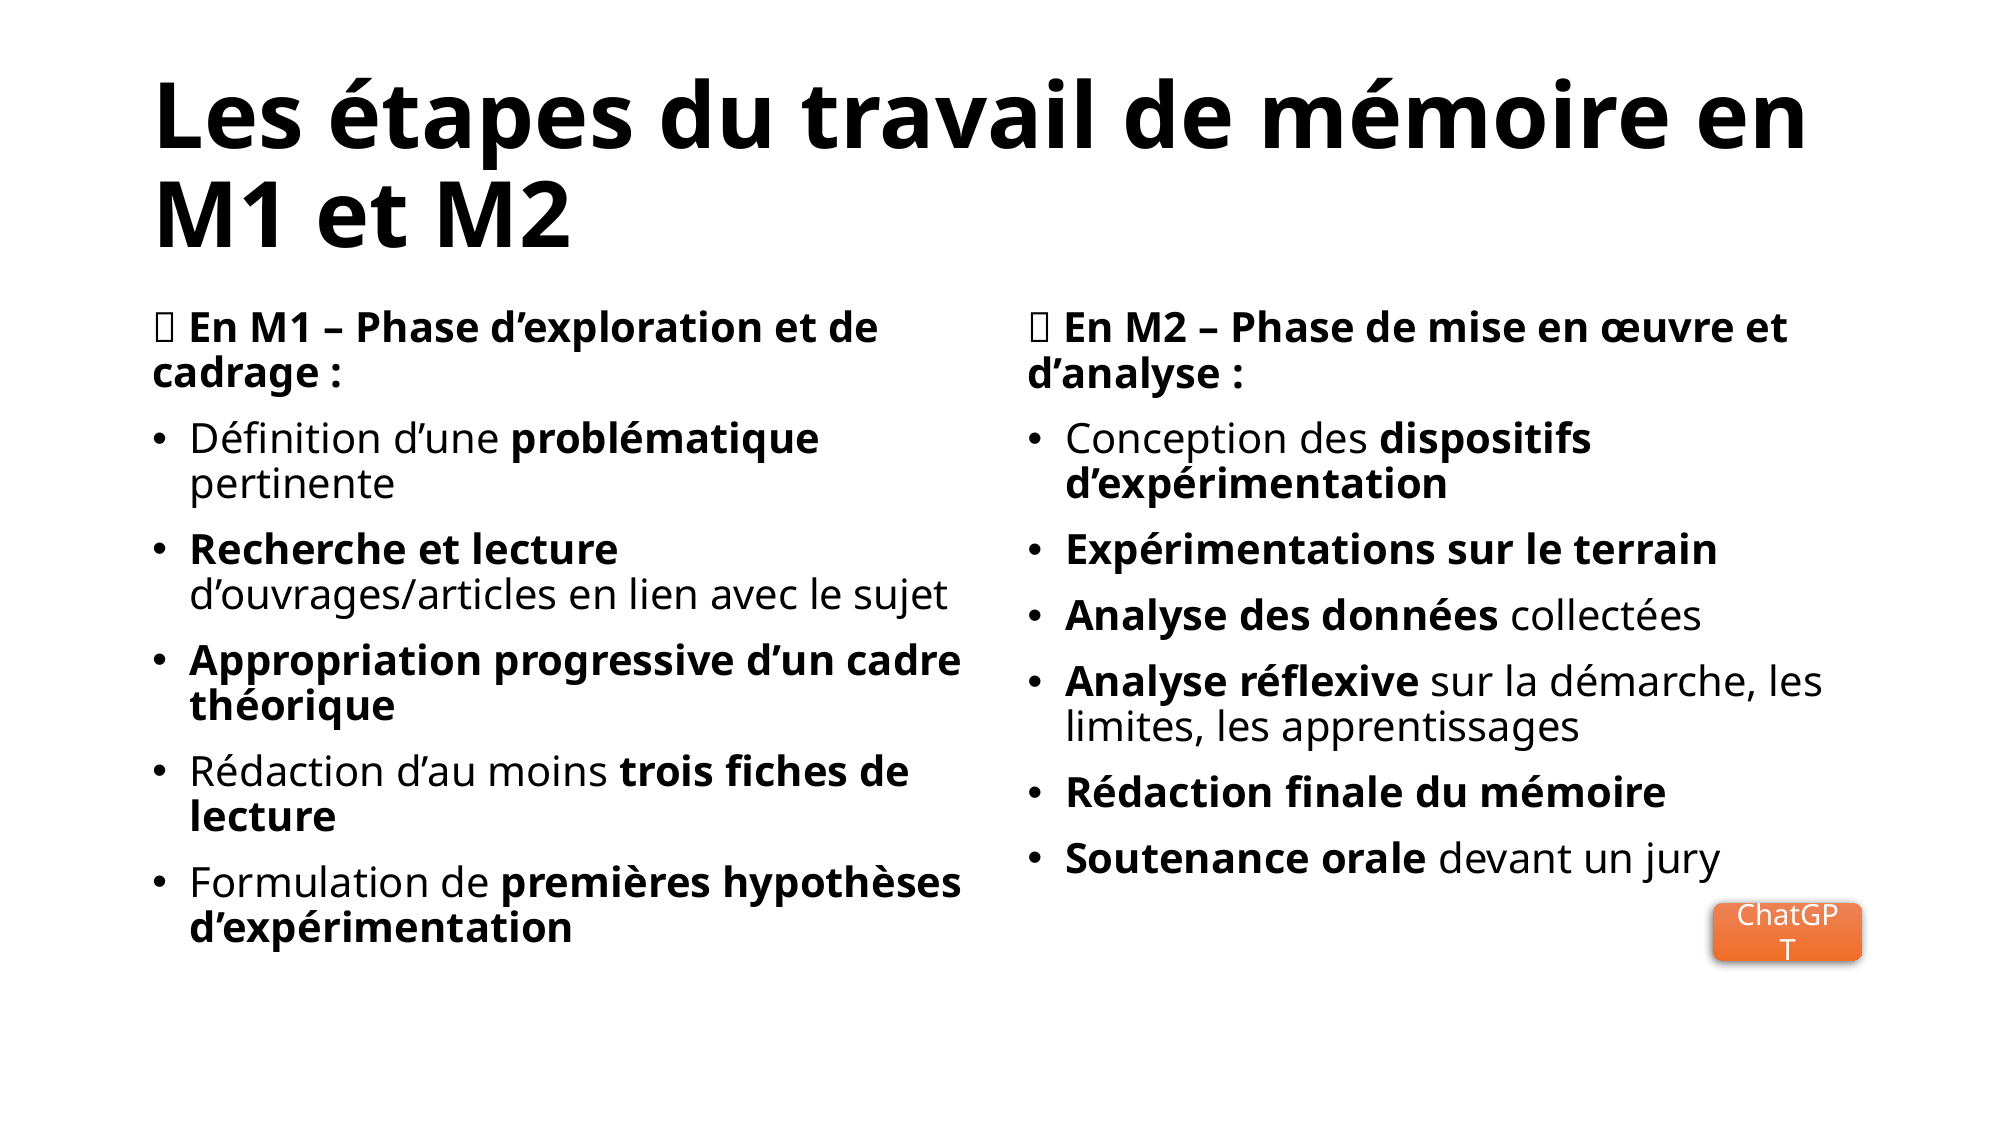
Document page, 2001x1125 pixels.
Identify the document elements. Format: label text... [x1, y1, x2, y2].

list 📘 En M1 – Phase d’exploration et de cadrage : Définition d’une problématique pertinente Recherche et lecture d’ouvrages/articles en lien avec le sujet Appropriation progressive d’un cadre théorique Rédaction d’au moins trois fiches de lecture Formulation de premières hypothèses d’expérimentation [137, 299, 988, 1014]
title Les étapes du travail de mémoire en M1 et M2 [137, 59, 1863, 278]
list 🧪 En M2 – Phase de mise en œuvre et d’analyse : Conception des dispositifs d’expérimentation Expérimentations sur le terrain Analyse des données collectées Analyse réflexive sur la démarche, les limites, les apprentissages Rédaction finale du mémoire Soutenance orale devant un jury [1012, 299, 1863, 1014]
text_box ChatGPT [1713, 902, 1863, 961]
